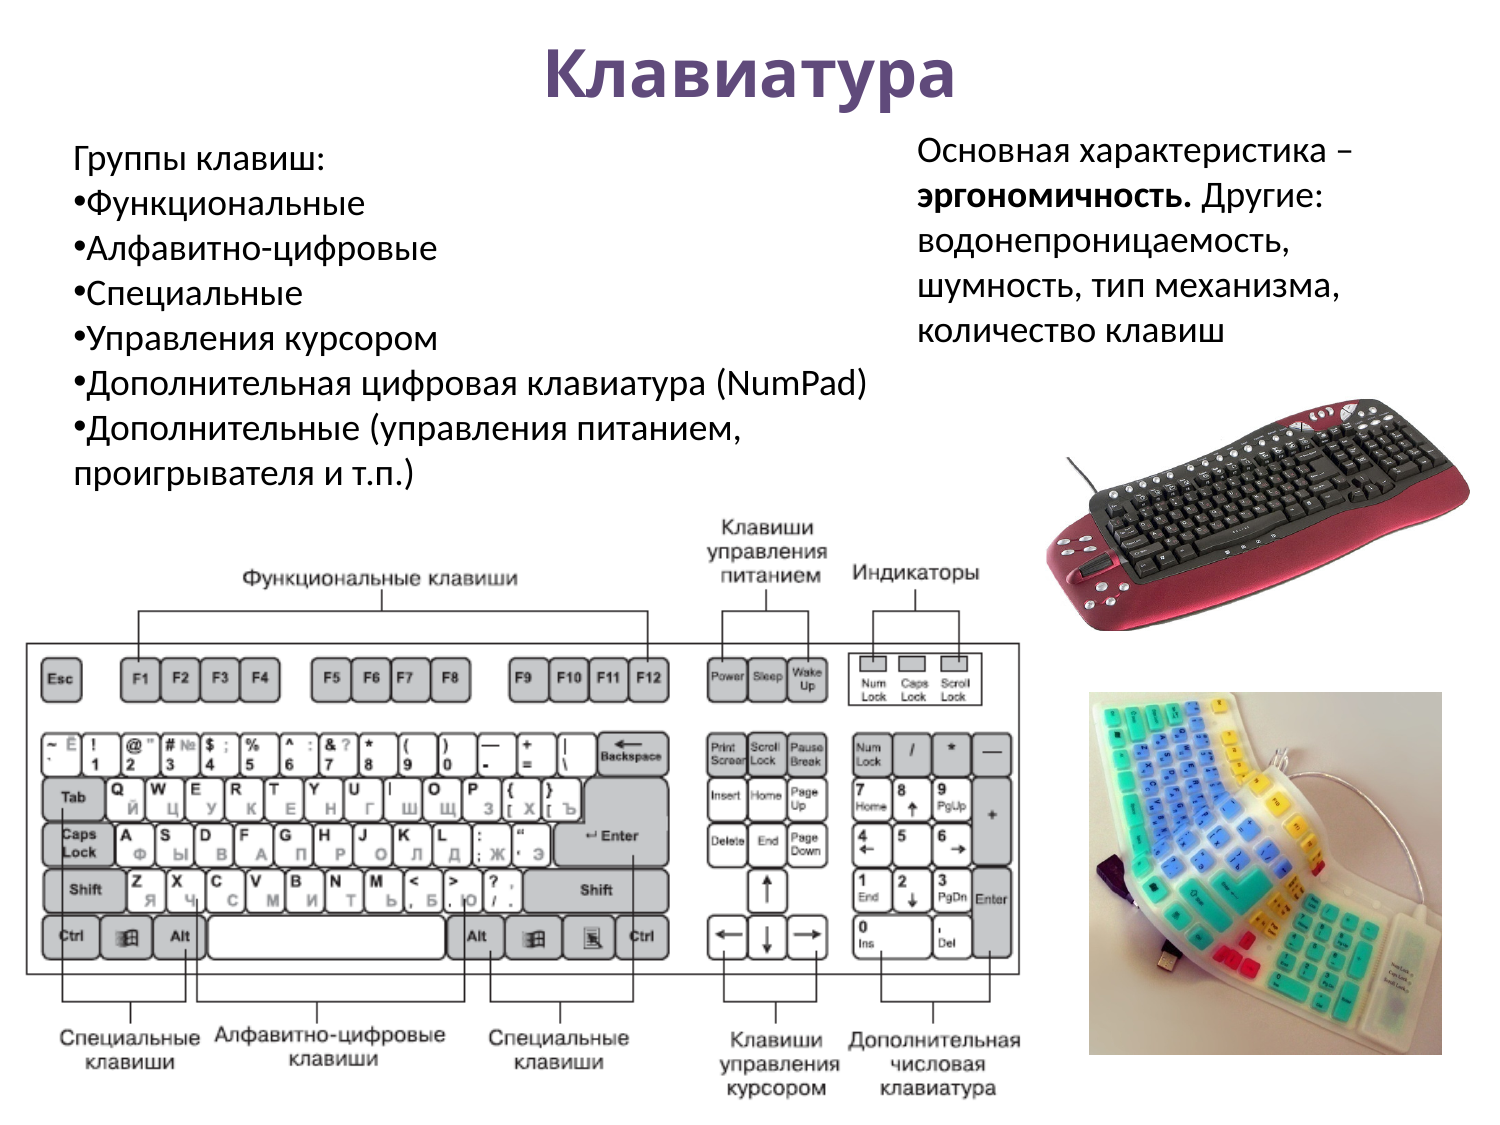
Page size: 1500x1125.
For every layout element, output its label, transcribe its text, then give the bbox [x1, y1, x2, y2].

text_box Основная характеристика – эргономичность. Другие: водонепроницаемость, шумность, тип механизма, количество клавиш [902, 117, 1454, 357]
text_box Группы клавиш: Функциональные Алфавитно-цифровые Специальные Управления курсором Дополнительная цифровая клавиатура (NumPad) Дополнительные (управления питанием, проигрывателя и т.п.) [58, 125, 891, 500]
picture [1089, 691, 1442, 1055]
picture [23, 515, 1025, 1106]
title Клавиатура [75, 23, 1425, 200]
picture [1040, 351, 1477, 680]
